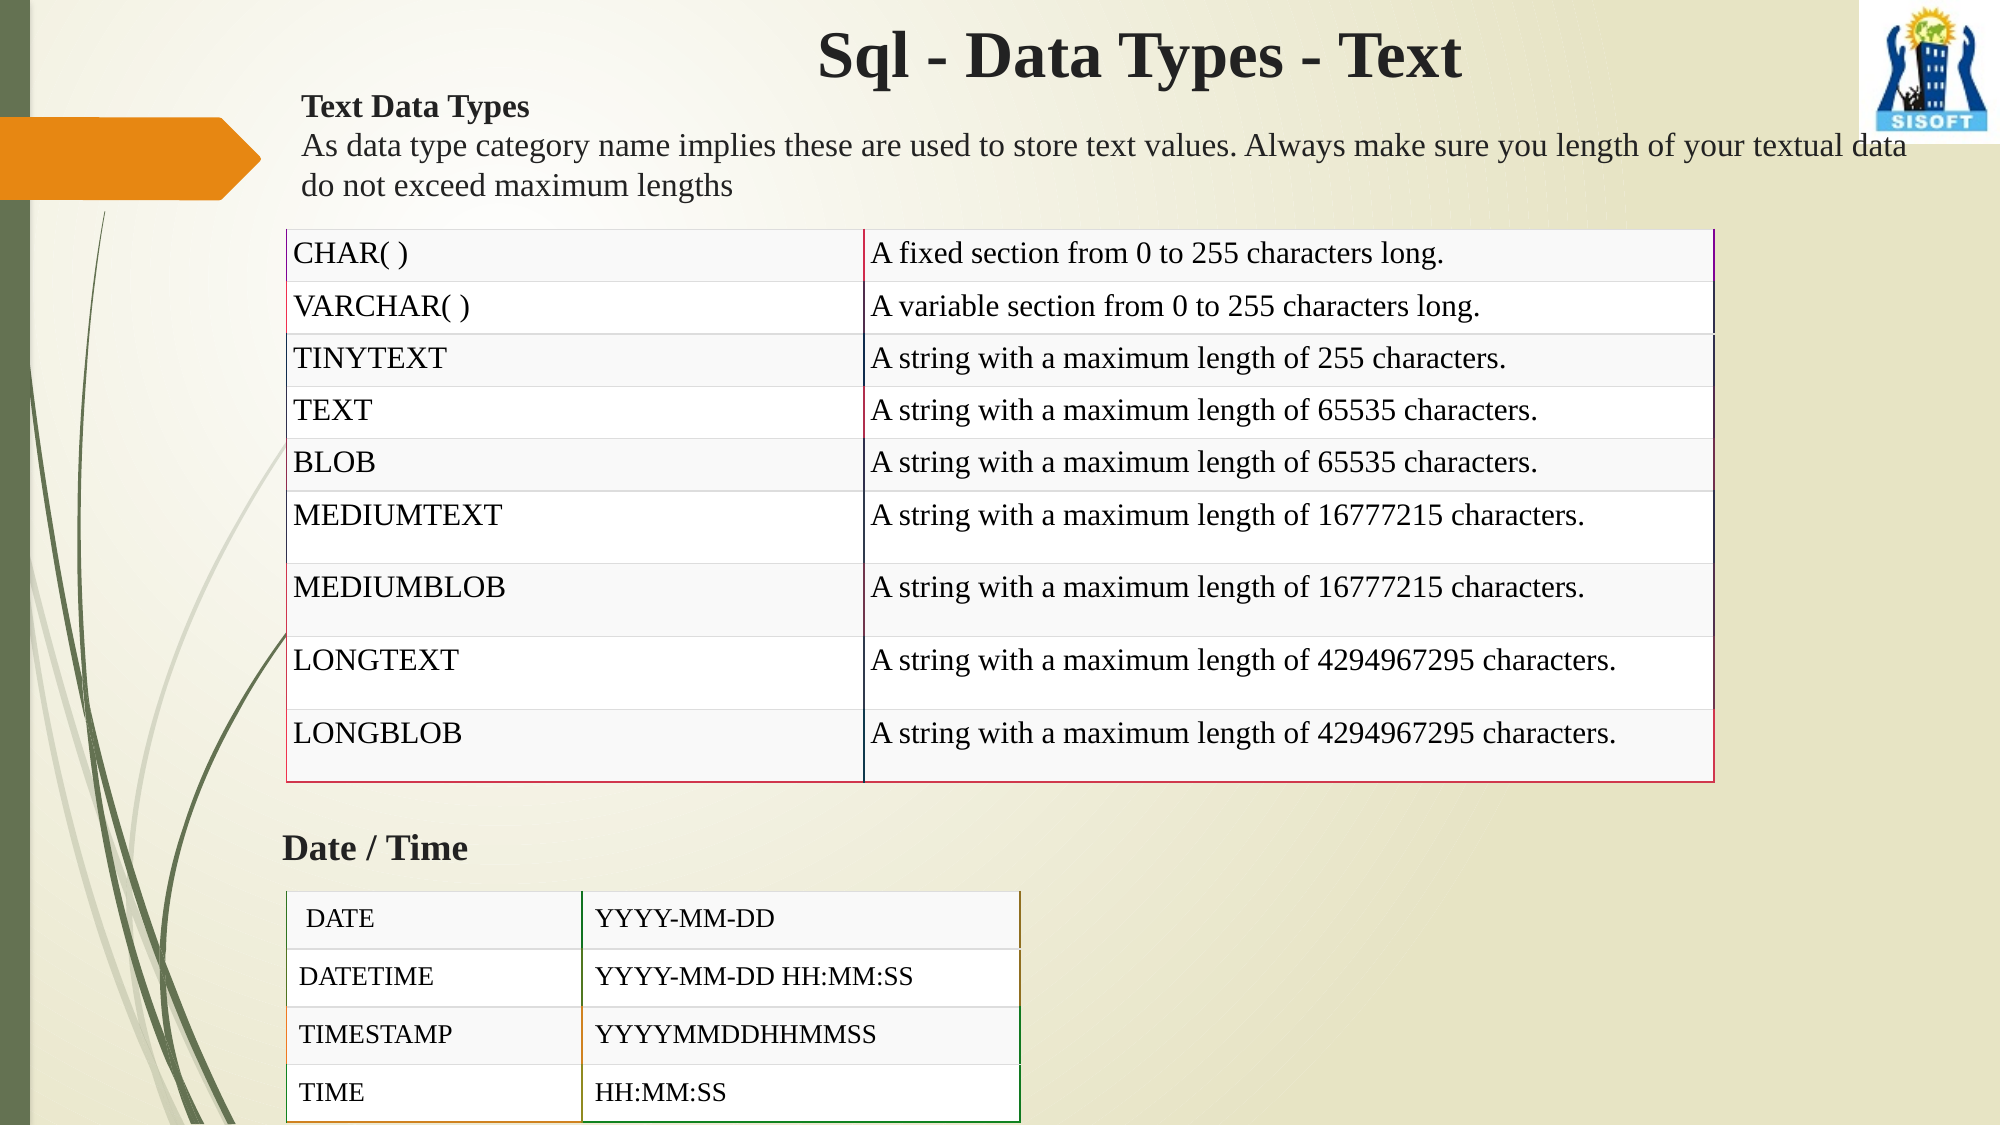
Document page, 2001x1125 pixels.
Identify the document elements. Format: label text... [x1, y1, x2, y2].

table_cell HH:MM:SS [583, 1065, 1019, 1121]
table_header CHAR( ) [287, 230, 863, 281]
table_cell TINYTEXT [287, 335, 863, 386]
text_box Date / Time [267, 815, 573, 921]
table_cell A string with a maximum length of 4294967295 characters. [865, 637, 1713, 709]
table_cell DATETIME [287, 950, 581, 1006]
table_cell A variable section from 0 to 255 characters long. [865, 282, 1713, 333]
table_cell YYYYMMDDHHMMSS [583, 1008, 1019, 1064]
table_header A fixed section from 0 to 255 characters long. [865, 230, 1713, 281]
table_cell A string with a maximum length of 65535 characters. [865, 439, 1713, 490]
table_cell LONGBLOB [287, 710, 863, 781]
table_cell TIME [287, 1065, 581, 1121]
text_box Sql - Data Types - Text [802, 2, 1479, 98]
table_cell A string with a maximum length of 16777215 characters. [865, 564, 1713, 636]
table_cell YYYY-MM-DD HH:MM:SS [583, 950, 1019, 1006]
table_cell TEXT [287, 387, 863, 438]
picture [1859, 0, 2000, 144]
table_cell TIMESTAMP [287, 1008, 581, 1064]
table_cell BLOB [287, 439, 863, 490]
table_cell LONGTEXT [287, 637, 863, 709]
table_cell A string with a maximum length of 65535 characters. [865, 387, 1713, 438]
table_cell MEDIUMTEXT [287, 492, 863, 563]
table_header YYYY-MM-DD [583, 892, 1019, 948]
text_box Text Data Types As data type category name implies these are used to store text values. Always make sure you length of your textual data do not exceed maximum lengths [286, 76, 1942, 211]
table_cell A string with a maximum length of 255 characters. [865, 335, 1713, 386]
table_cell A string with a maximum length of 4294967295 characters. [865, 710, 1713, 781]
table_cell MEDIUMBLOB [287, 564, 863, 636]
table_header DATE [287, 892, 581, 948]
table_cell VARCHAR( ) [287, 282, 863, 333]
table_cell A string with a maximum length of 16777215 characters. [865, 492, 1713, 563]
